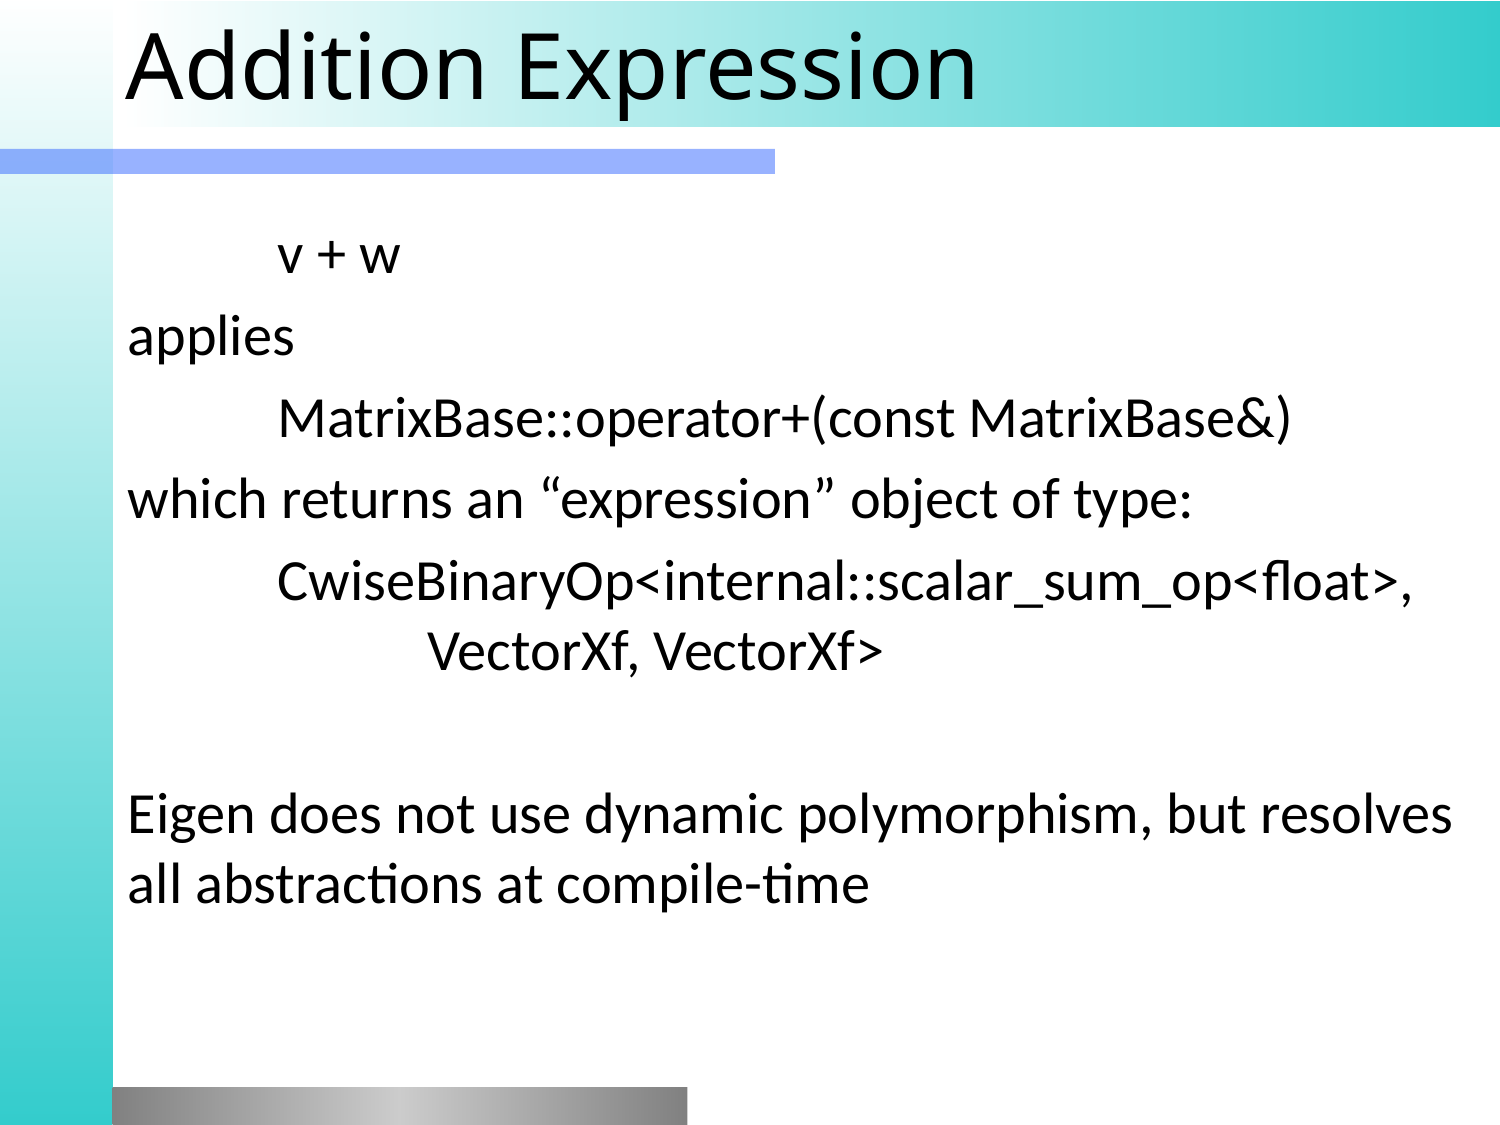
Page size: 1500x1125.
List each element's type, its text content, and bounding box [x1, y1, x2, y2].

list v + w applies MatrixBase::operator+(const MatrixBase&) which returns an “expression” object of type: CwiseBinaryOp<internal::scalar_sum_op<float>, VectorXf, VectorXf> Eigen does not use dynamic polymorphism, but resolves all abstractions at compile-time [112, 207, 1500, 1073]
title Addition Expression [110, 0, 1500, 126]
